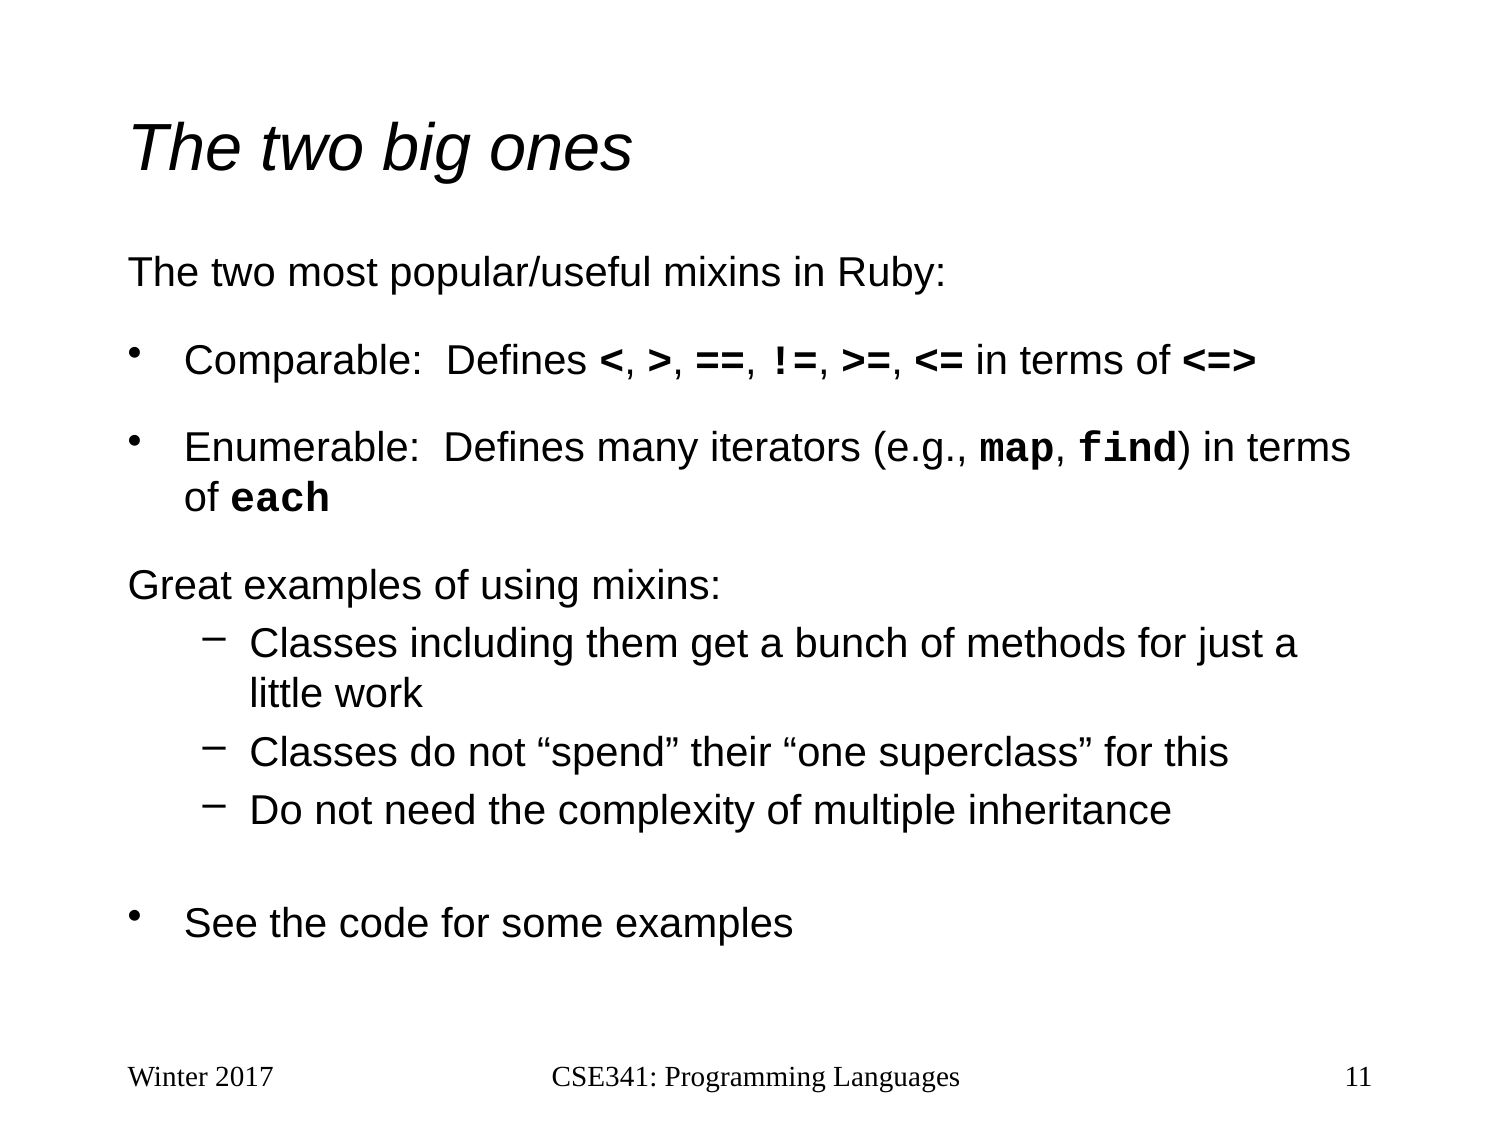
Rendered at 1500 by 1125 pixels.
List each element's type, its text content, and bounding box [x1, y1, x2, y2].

slide_number Winter 2017 [112, 1049, 426, 1125]
footer CSE341: Programming Languages [474, 1049, 1038, 1125]
slide_number 11 [1074, 1049, 1388, 1125]
title The two big ones [112, 49, 1388, 237]
list The two most popular/useful mixins in Ruby: Comparable: Defines <, >, ==, !=, >=, <= in terms of <=> Enumerable: Defines many iterators (e.g., map, find) in terms of each Great examples of using mixins: Classes including them get a bunch of methods for just a little work Classes do not “spend” their “one superclass” for this Do not need the complexity of multiple inheritance See the code for some examples [112, 237, 1388, 1013]
